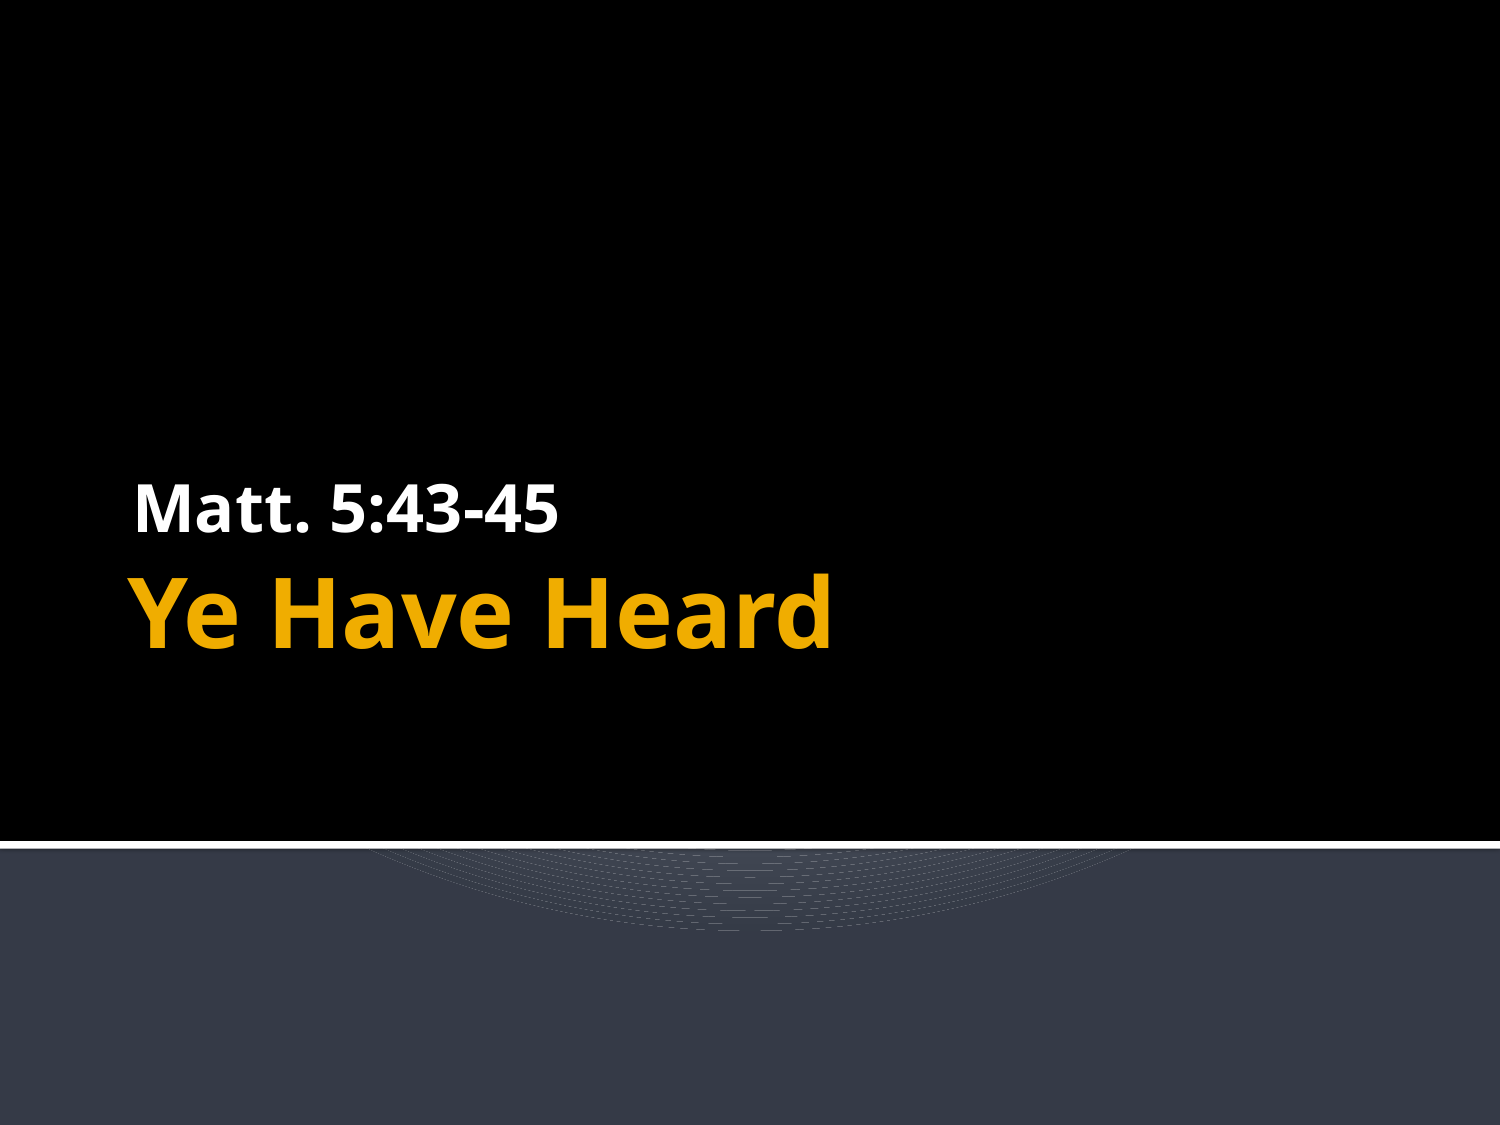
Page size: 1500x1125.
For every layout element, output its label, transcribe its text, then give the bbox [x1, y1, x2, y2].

title Ye Have Heard [112, 550, 1438, 825]
subtitle Matt. 5:43-45 [112, 299, 1438, 546]
